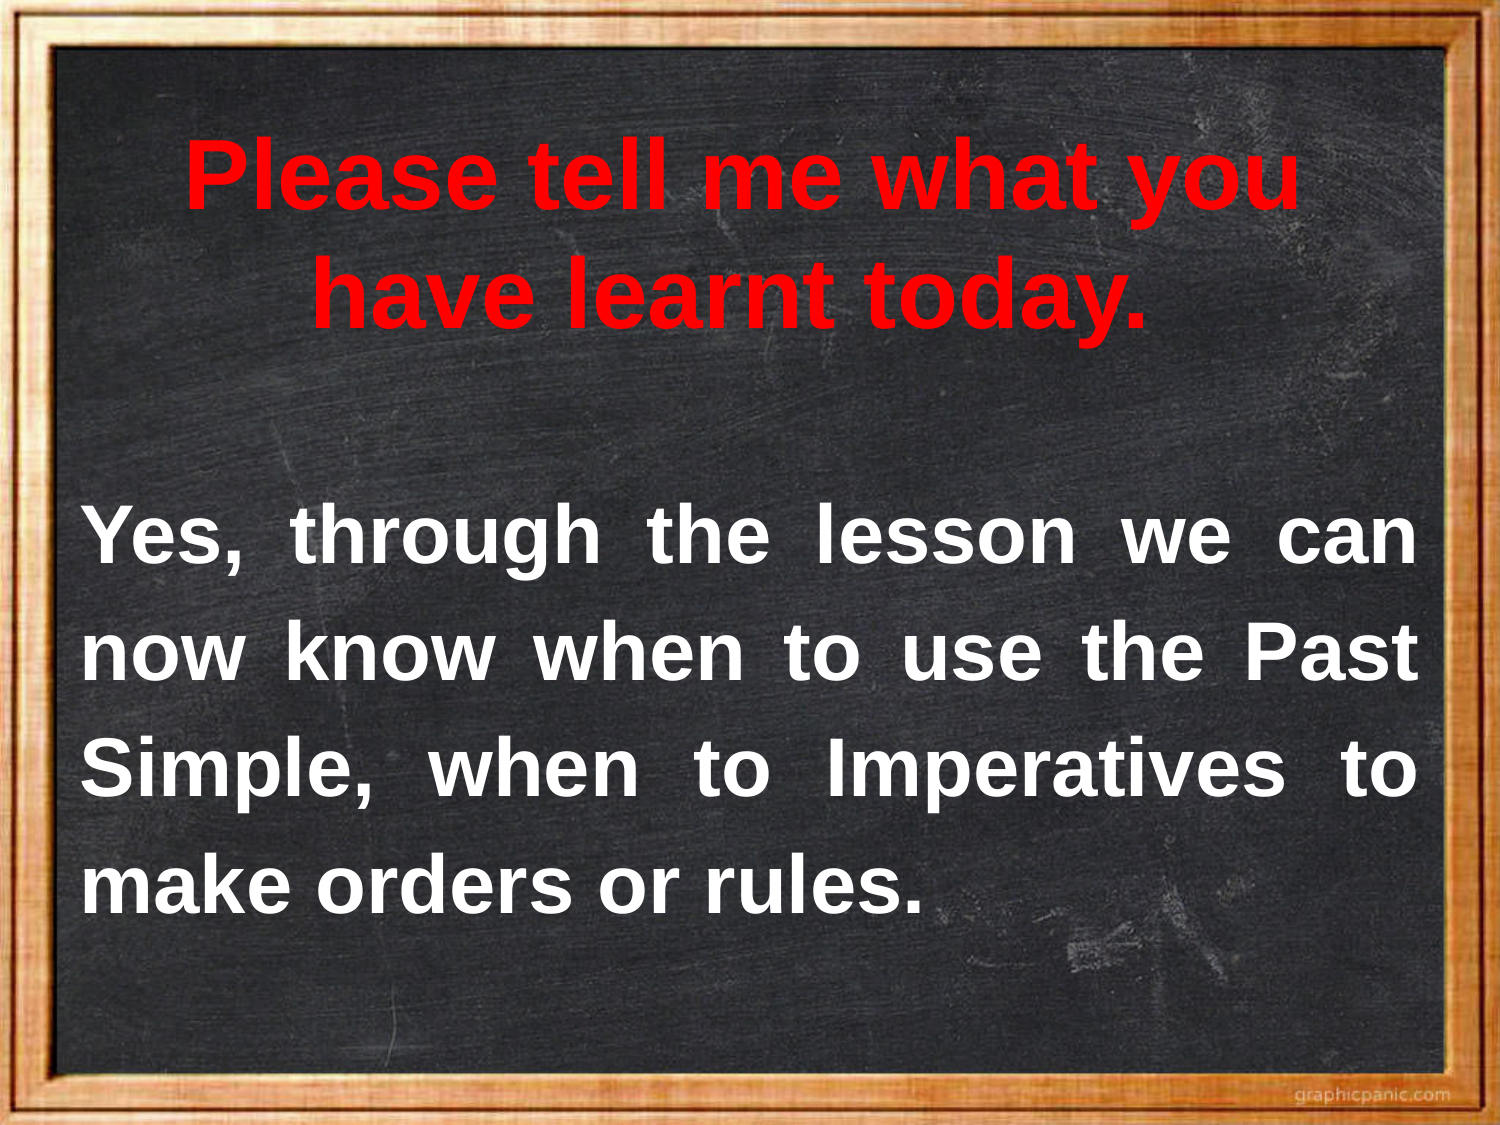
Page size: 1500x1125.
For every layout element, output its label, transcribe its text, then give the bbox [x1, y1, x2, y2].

picture [0, 0, 1500, 1125]
text_box Please tell me what you have learnt today. [41, 101, 1447, 357]
text_box Yes, through the lesson we can now know when to use the Past Simple, when to Imperatives to make orders or rules. [64, 456, 1436, 938]
